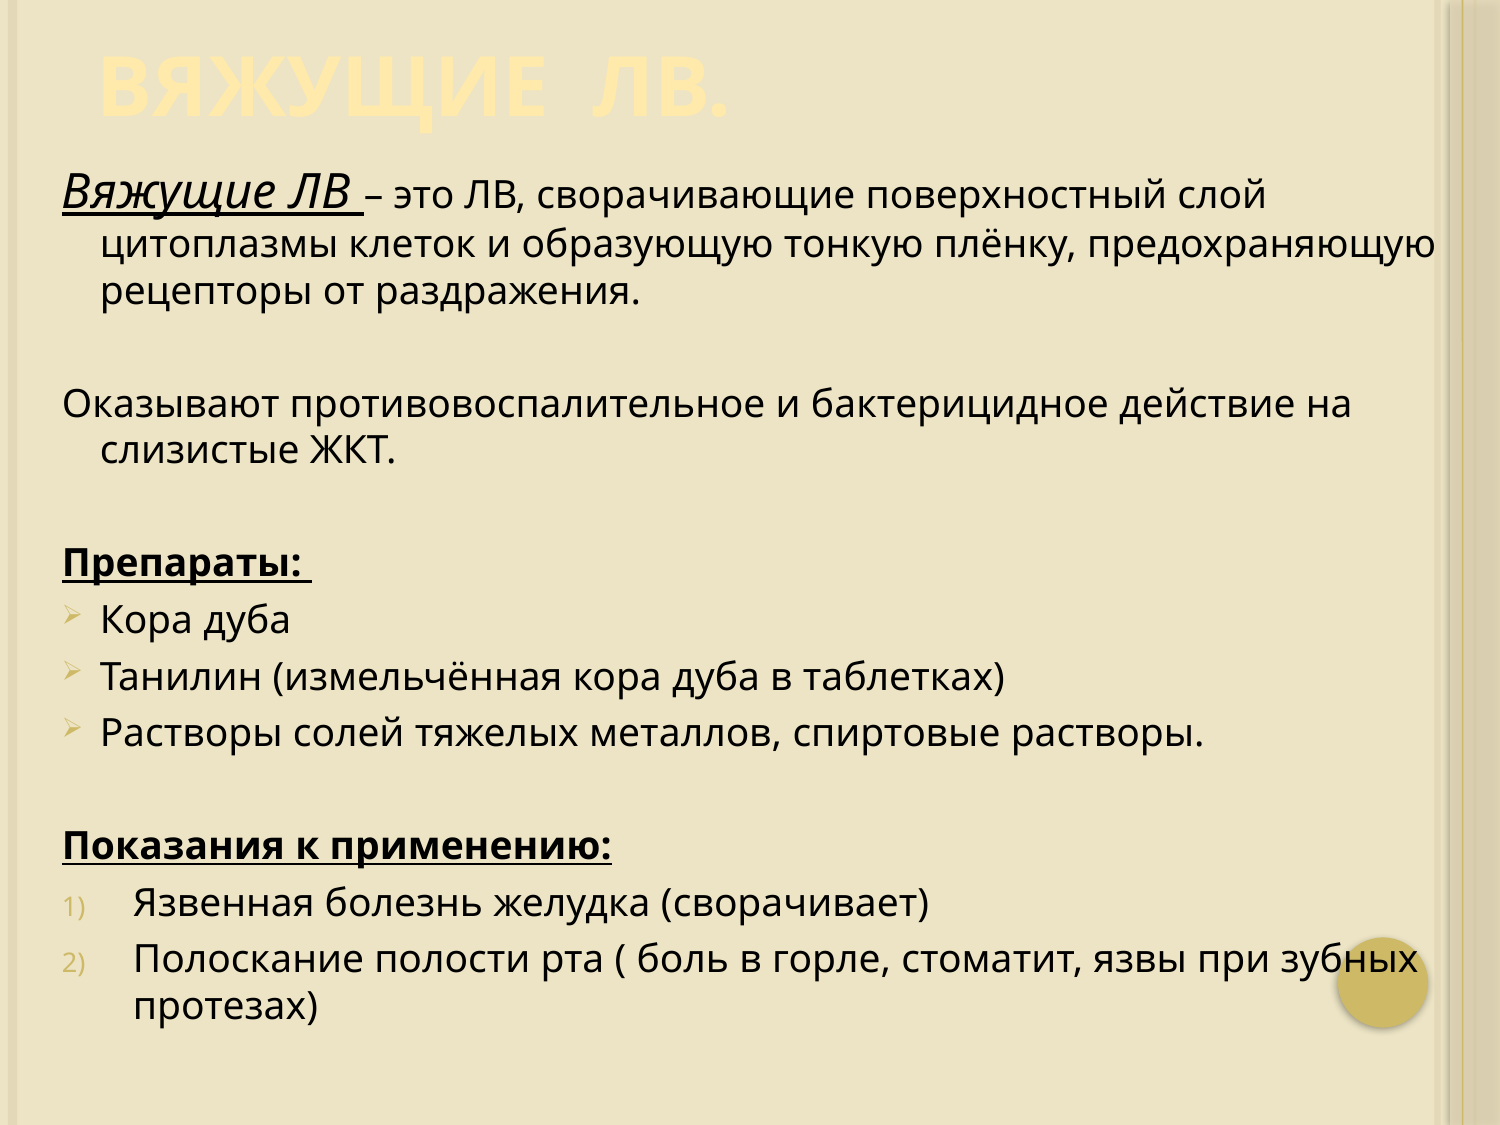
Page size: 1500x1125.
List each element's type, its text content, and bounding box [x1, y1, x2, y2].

title ВЯЖУЩИЕ ЛВ. [82, 0, 1055, 141]
list Вяжущие ЛВ – это ЛВ, сворачивающие поверхностный слой цитоплазмы клеток и образующую тонкую плёнку, предохраняющую рецепторы от раздражения. Оказывают противовоспалительное и бактерицидное действие на слизистые ЖКТ. Препараты: Кора дуба Танилин (измельчённая кора дуба в таблетках) Растворы солей тяжелых металлов, спиртовые растворы. Показания к применению: Язвенная болезнь желудка (сворачивает) Полоскание полости рта ( боль в горле, стоматит, язвы при зубных протезах) [46, 152, 1466, 1044]
